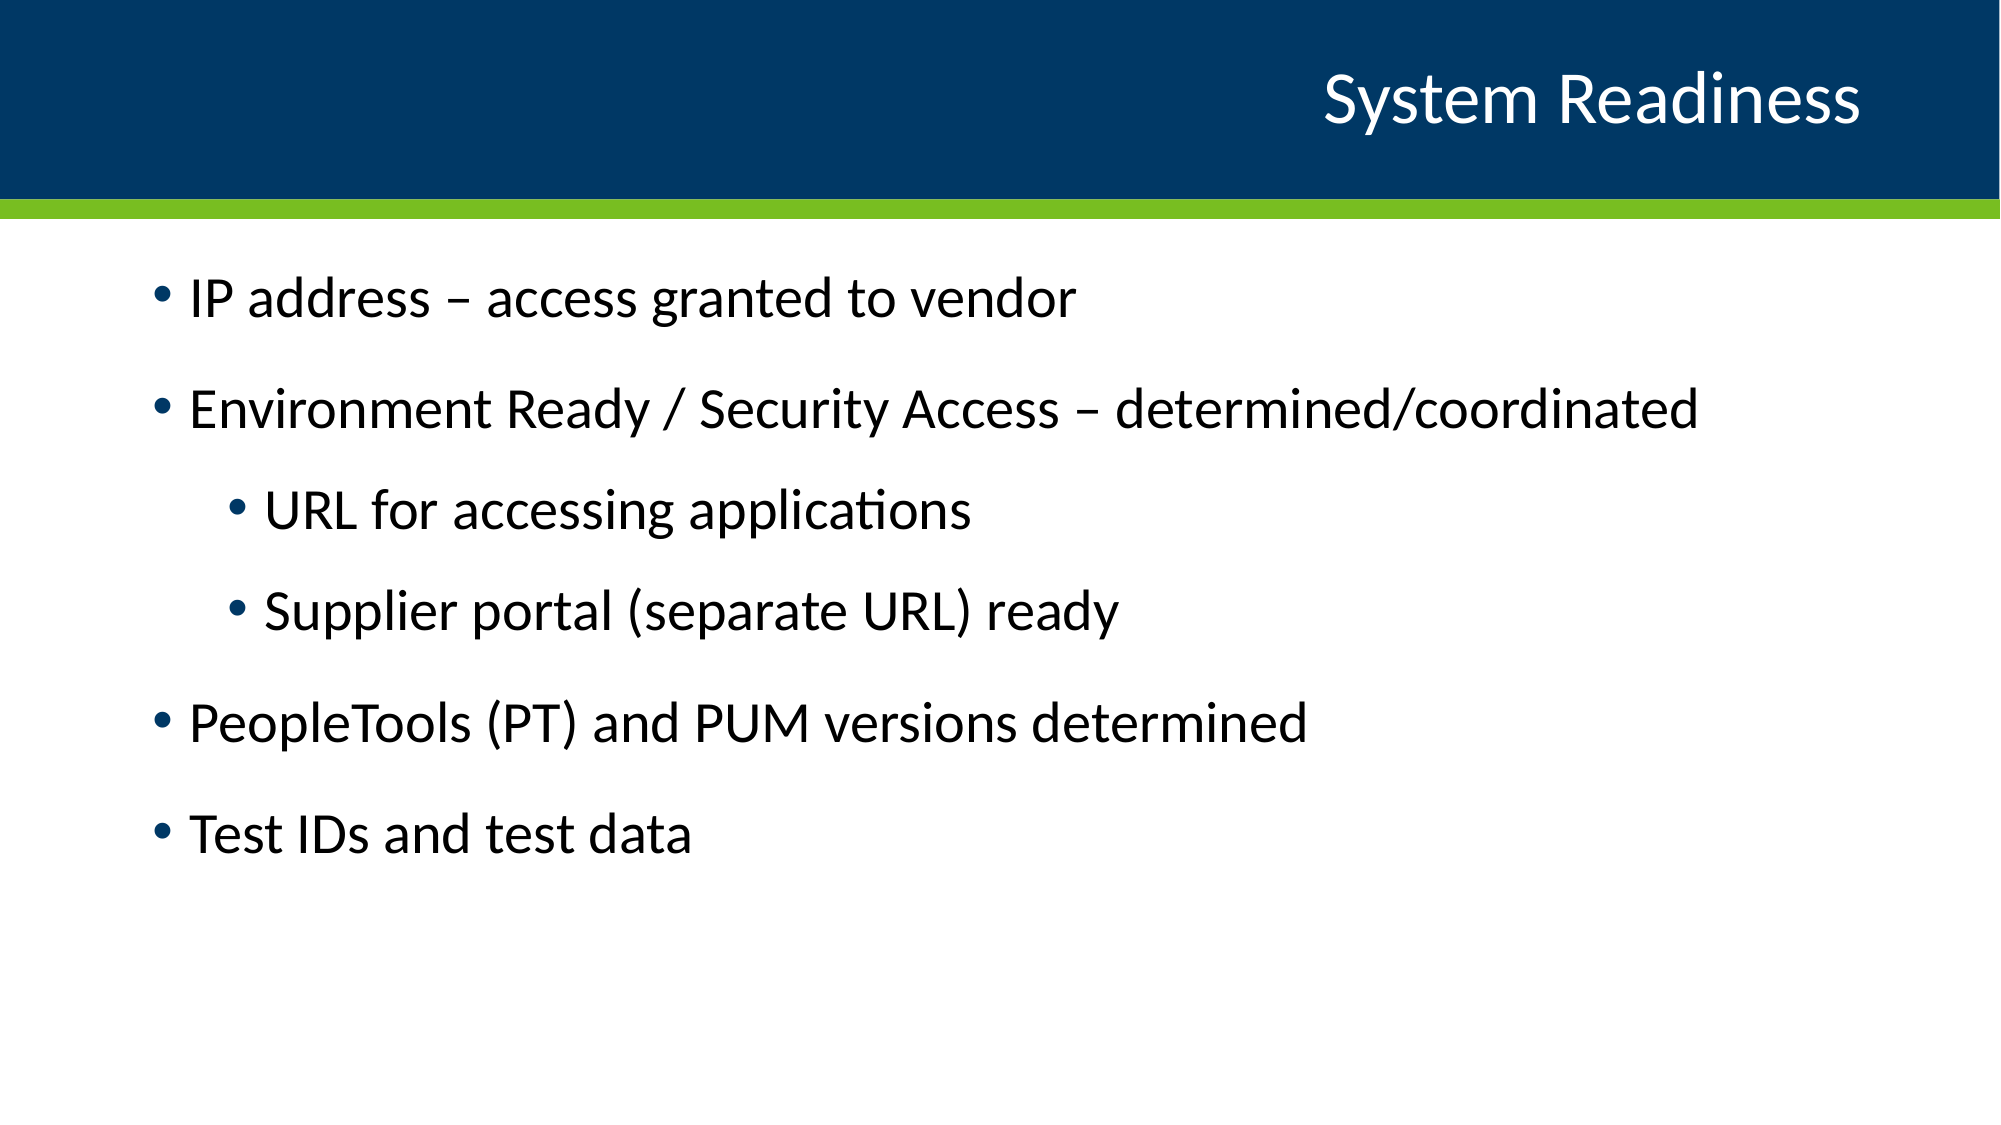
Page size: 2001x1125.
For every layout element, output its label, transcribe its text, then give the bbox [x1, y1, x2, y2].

list IP address – access granted to vendor Environment Ready / Security Access – determined/coordinated URL for accessing applications Supplier portal (separate URL) ready PeopleTools (PT) and PUM versions determined Test IDs and test data [137, 251, 1863, 1096]
title System Readiness [137, 0, 1863, 200]
